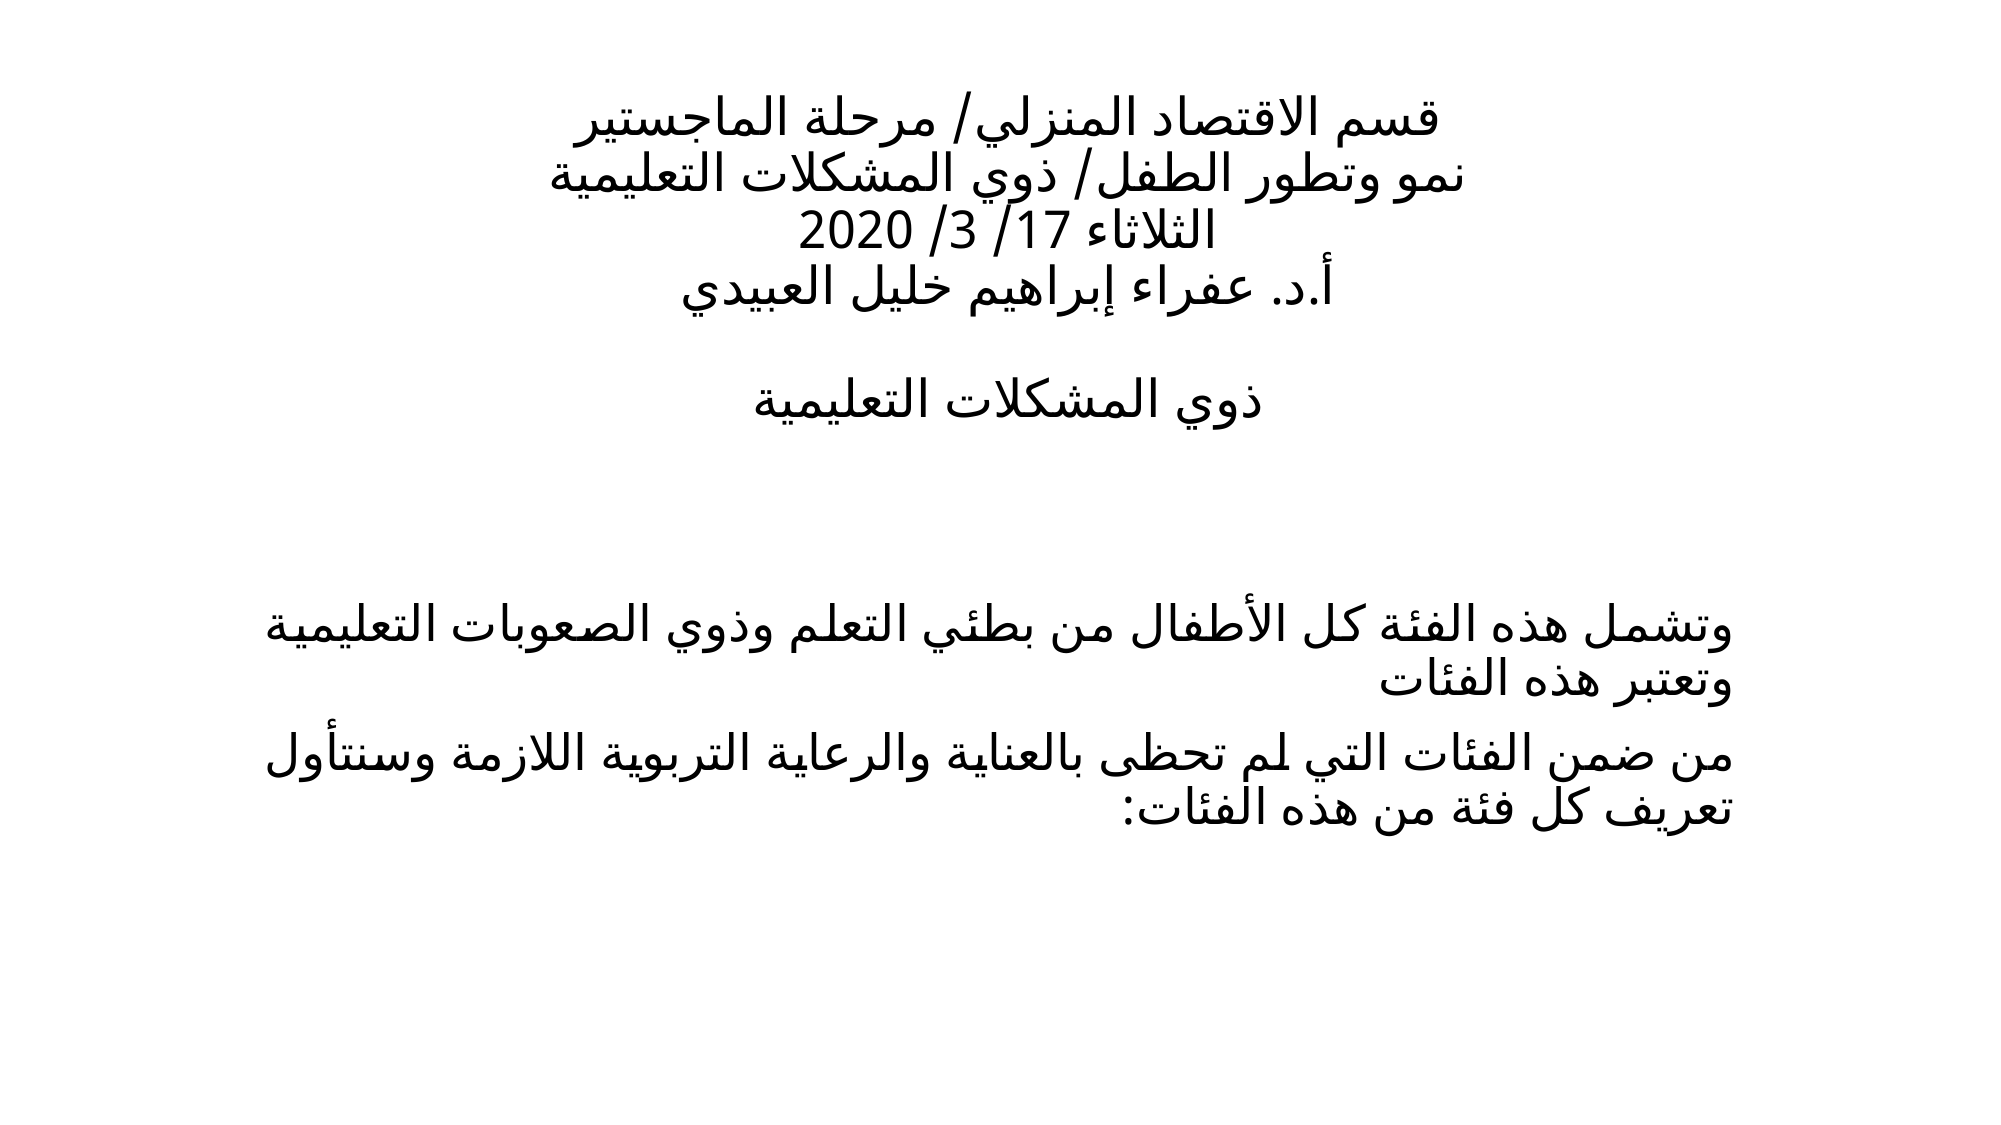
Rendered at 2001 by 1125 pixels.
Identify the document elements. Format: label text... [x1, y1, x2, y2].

subtitle وتشمل هذه الفئة كل الأطفال من بطئي التعلم وذوي الصعوبات التعليمية وتعتبر هذه الفئات من ضمن الفئات التي لم تحظى بالعناية والرعاية التربوية اللازمة وسنتأول تعريف كل فئة من هذه الفئات: [249, 590, 1750, 863]
title قسم الاقتصاد المنزلي/ مرحلة الماجستير نمو وتطور الطفل/ ذوي المشكلات التعليمية الثلاثاء 17/ 3/ 2020 أ.د. عفراء إبراهيم خليل العبيدي ذوي المشكلات التعليمية [266, 79, 1750, 576]
